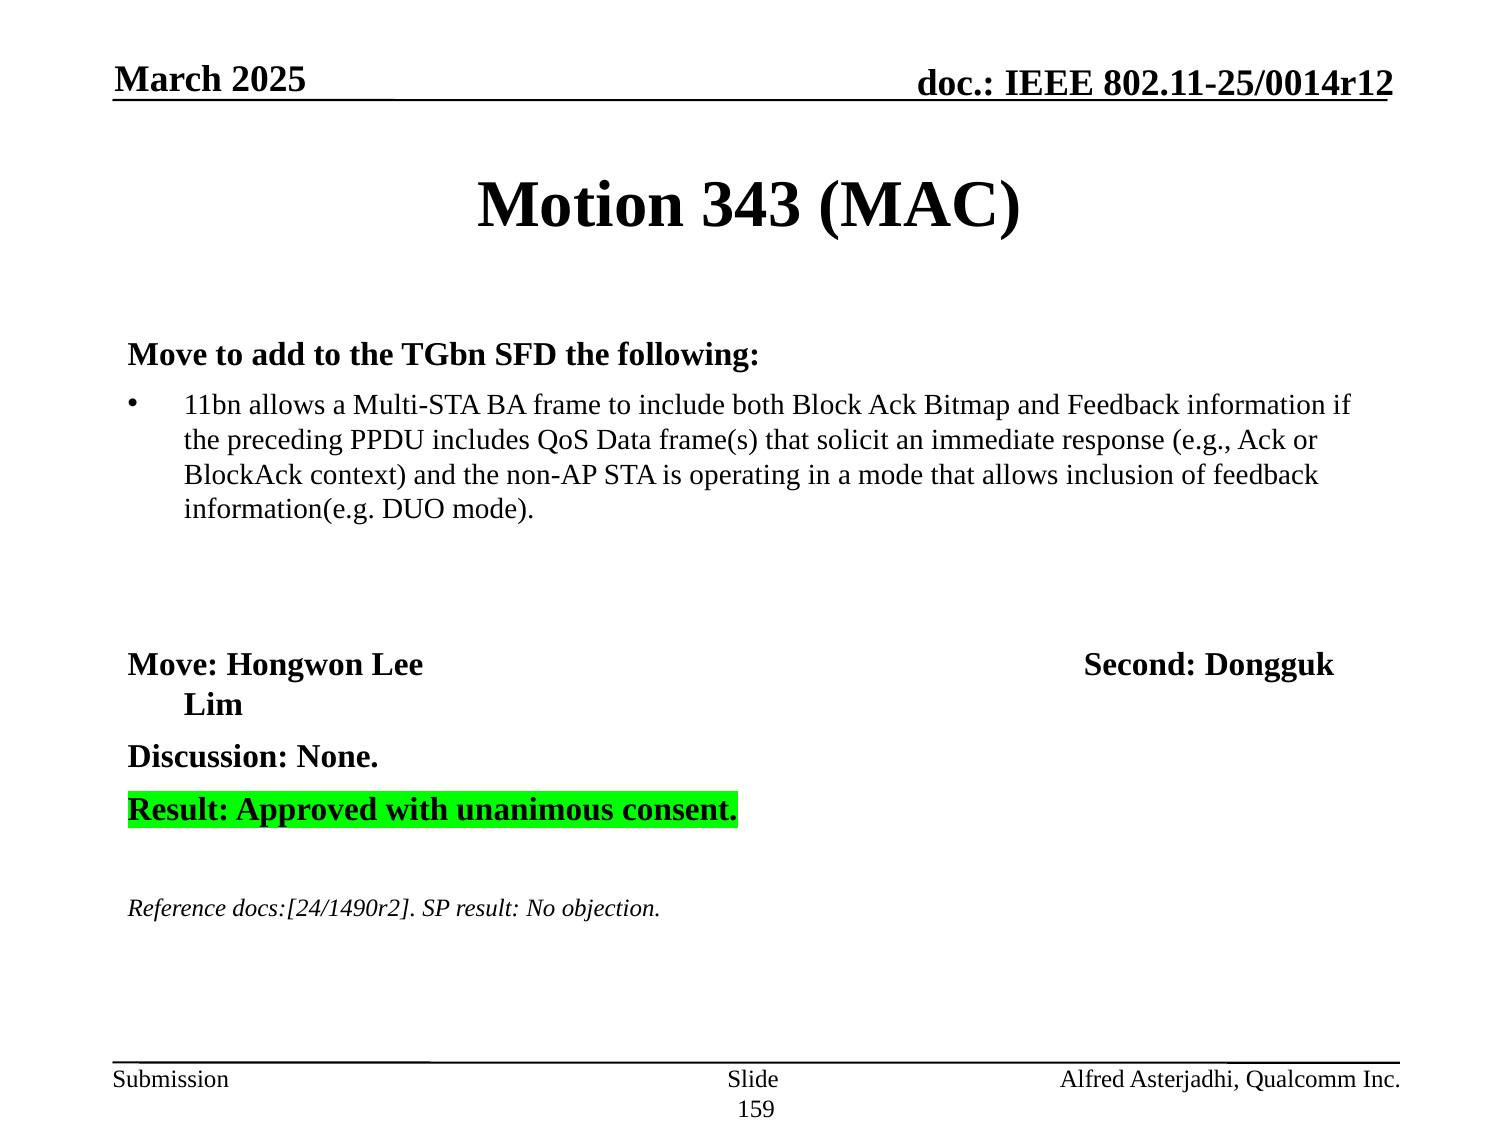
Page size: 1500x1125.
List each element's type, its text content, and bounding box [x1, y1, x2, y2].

footer Alfred Asterjadhi, Qualcomm Inc. [878, 1061, 1402, 1093]
title Motion 343 (MAC) [112, 112, 1388, 288]
list Move to add to the TGbn SFD the following: 11bn allows a Multi-STA BA frame to include both Block Ack Bitmap and Feedback information if the preceding PPDU includes QoS Data frame(s) that solicit an immediate response (e.g., Ack or BlockAck context) and the non-AP STA is operating in a mode that allows inclusion of feedback information(e.g. DUO mode). Move: Hongwon Lee Second: Dongguk Lim Discussion: None. Result: Approved with unanimous consent. Reference docs:[24/1490r2]. SP result: No objection. [112, 324, 1388, 1000]
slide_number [114, 54, 423, 100]
slide_number Slide 159 [712, 1061, 800, 1123]
